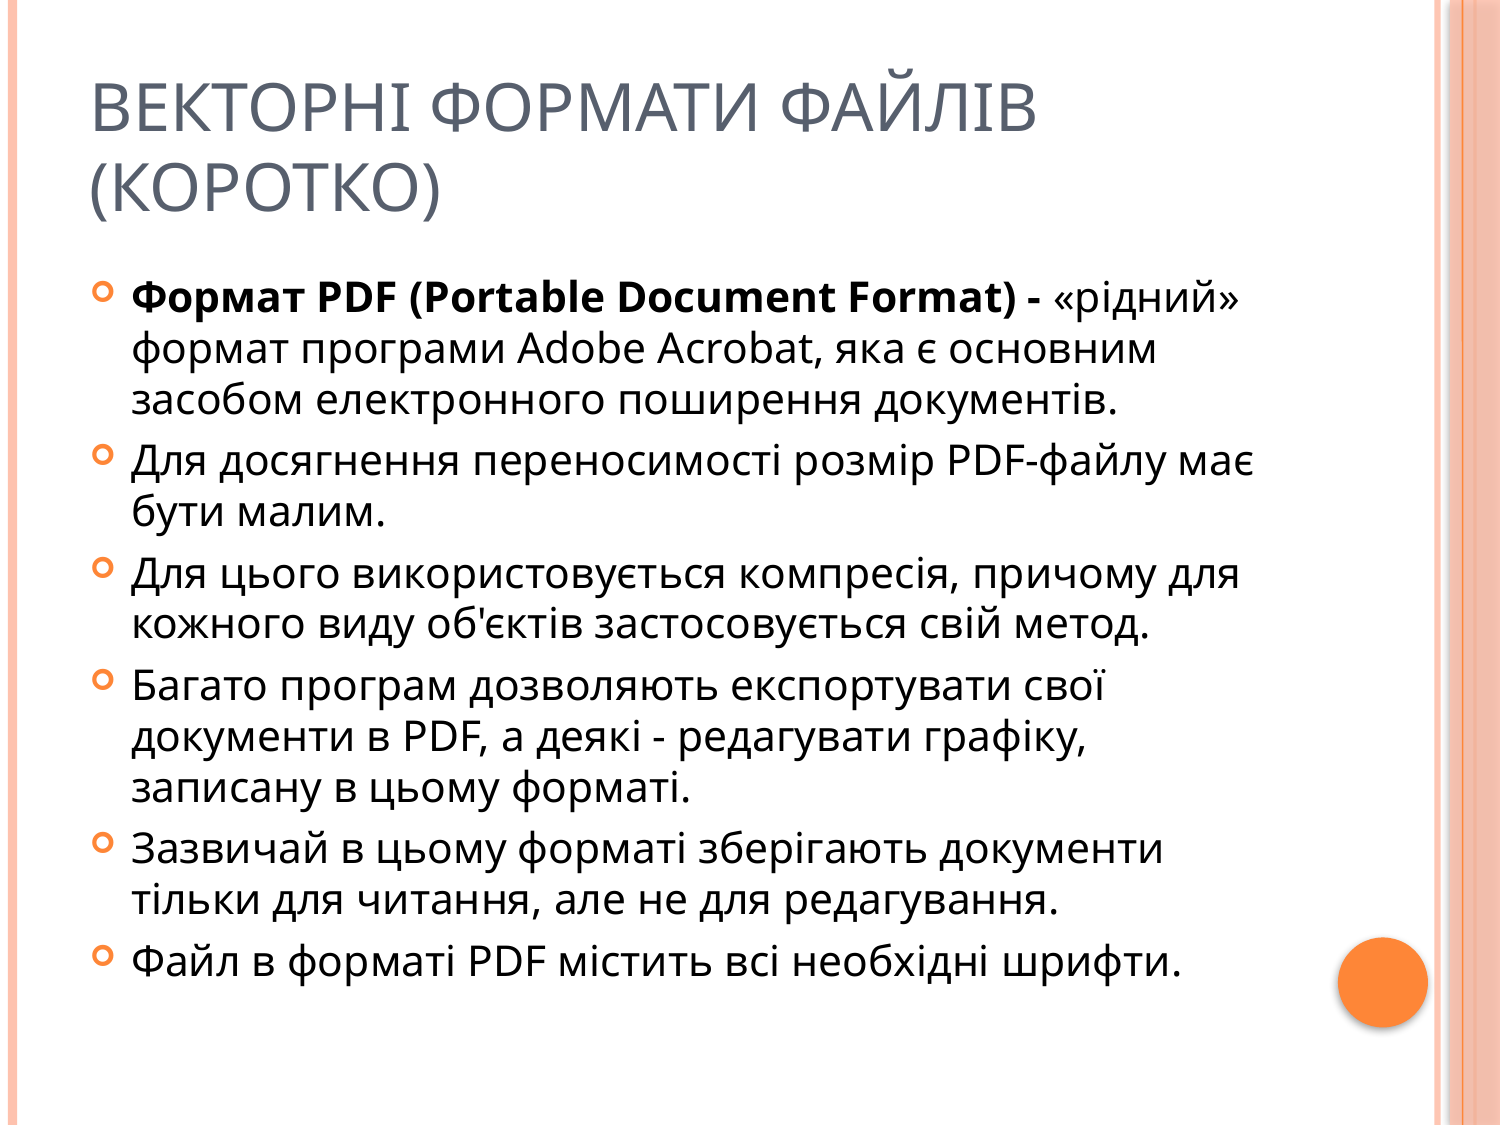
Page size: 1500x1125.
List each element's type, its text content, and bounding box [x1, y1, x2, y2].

list Формат PDF (Portable Document Format) - «рідний» формат програми Adobe Acrobat, яка є основним засобом електронного поширення документів. Для досягнення переносимості розмір PDF-файлу має бути малим. Для цього використовується компресія, причому для кожного виду об'єктів застосовується свій метод. Багато програм дозволяють експортувати свої документи в PDF, а деякі - редагувати графіку, записану в цьому форматі. Зазвичай в цьому форматі зберігають документи тільки для читання, але не для редагування. Файл в форматі PDF містить всі необхідні шрифти. [75, 262, 1300, 1062]
title Векторні формати файлів (коротко) [75, 45, 1300, 233]
